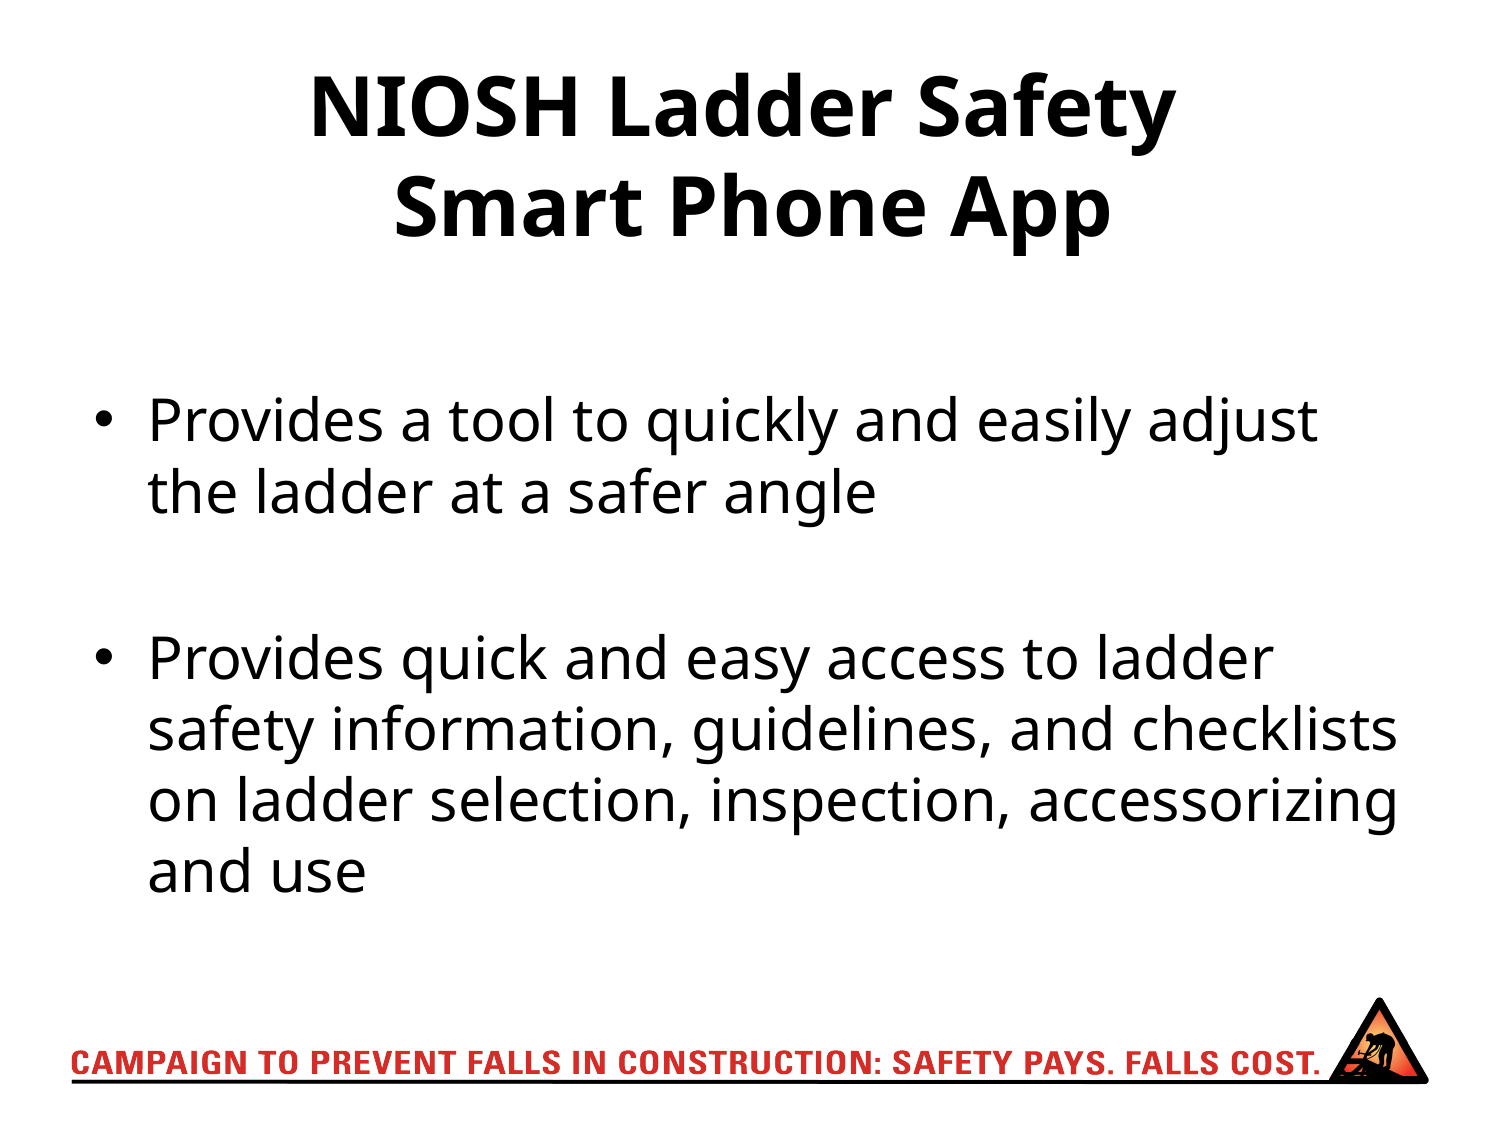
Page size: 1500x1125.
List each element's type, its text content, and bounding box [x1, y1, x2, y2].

title NIOSH Ladder Safety Smart Phone App [78, 125, 1429, 293]
picture [69, 987, 1438, 1099]
list Provides a tool to quickly and easily adjust the ladder at a safer angle Provides quick and easy access to ladder safety information, guidelines, and checklists on ladder selection, inspection, accessorizing and use [78, 375, 1429, 913]
